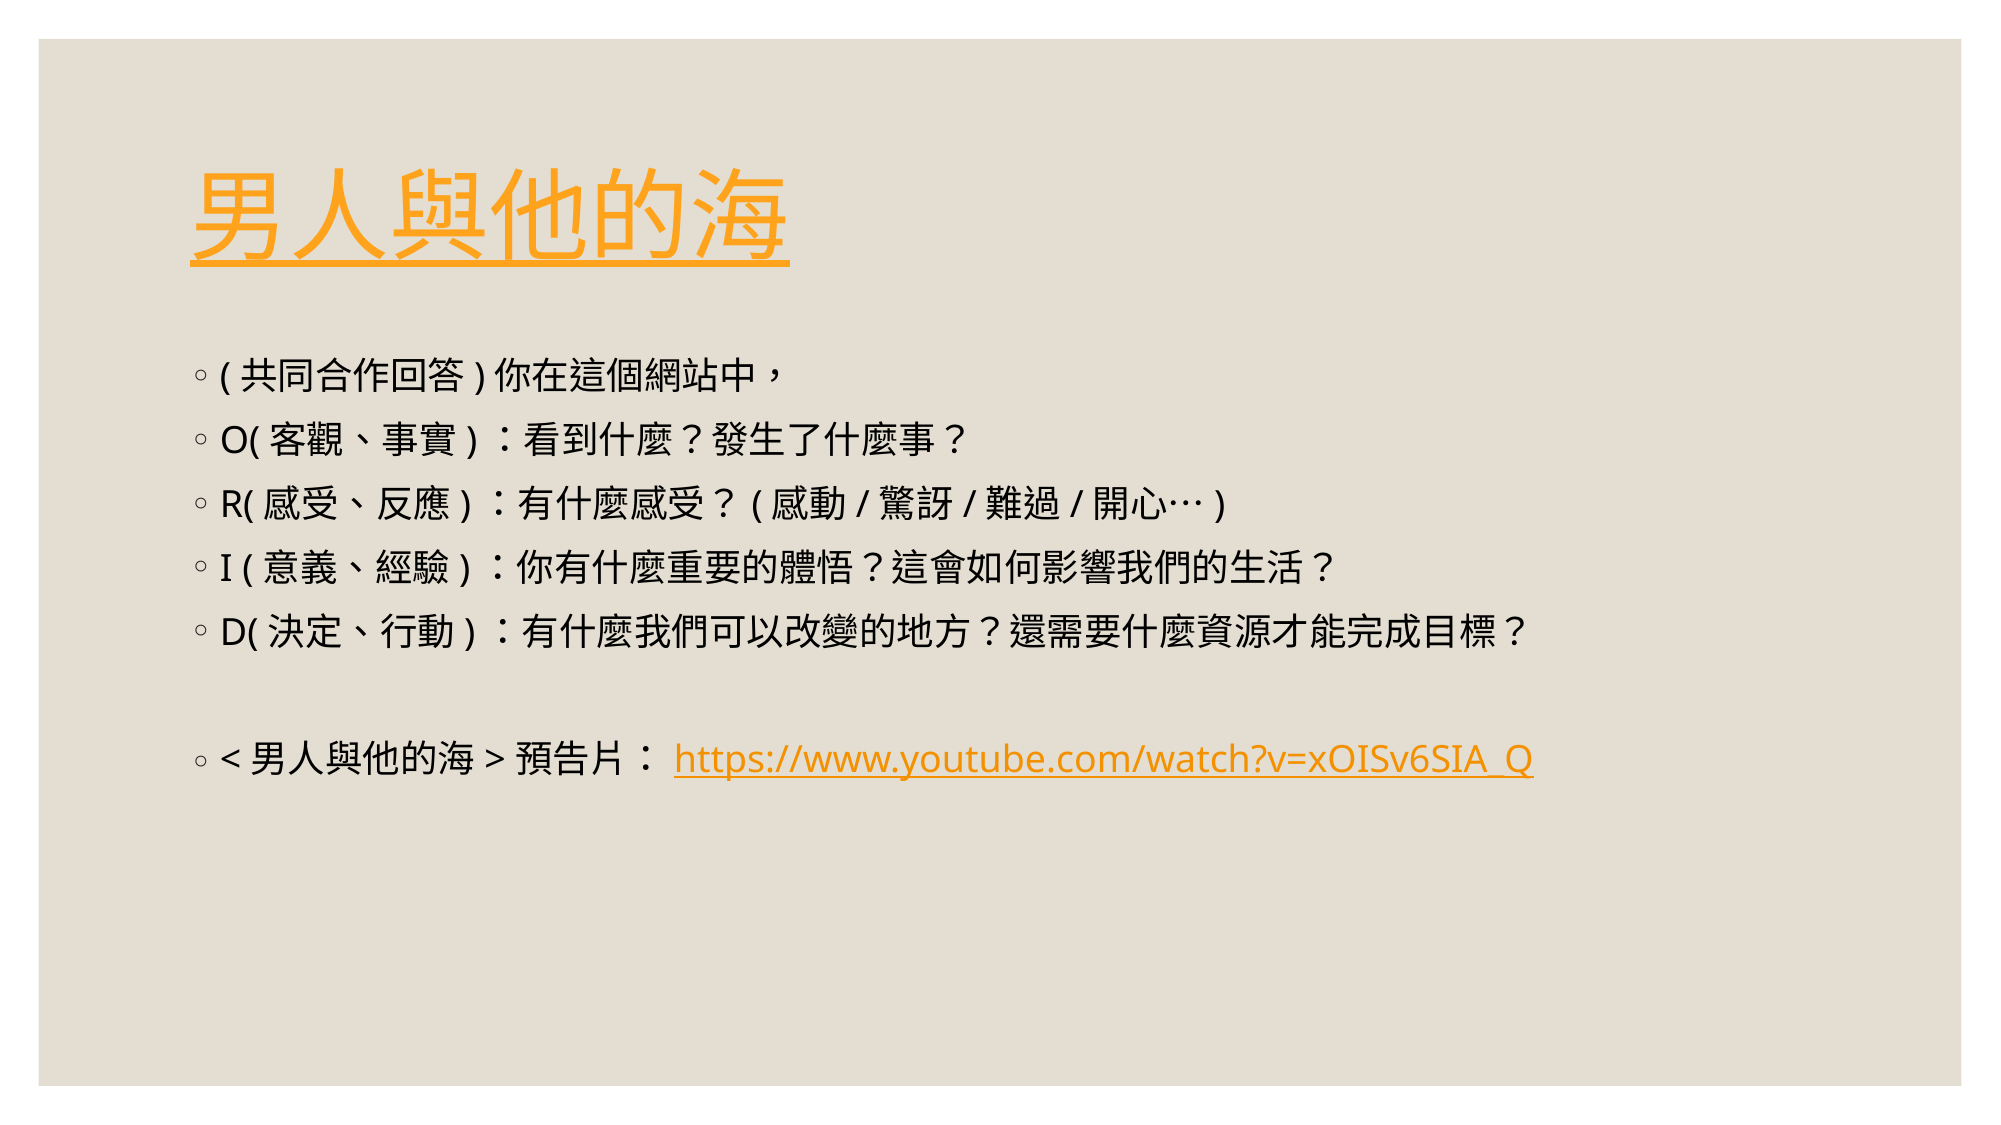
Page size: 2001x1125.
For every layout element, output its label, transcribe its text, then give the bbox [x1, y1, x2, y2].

list (共同合作回答)你在這個網站中， O(客觀、事實)：看到什麼？發生了什麼事？ R(感受、反應)：有什麼感受？(感動/驚訝/難過/開心…) I (意義、經驗)：你有什麼重要的體悟？這會如何影響我們的生活？ D(決定、行動)：有什麼我們可以改變的地方？還需要什麼資源才能完成目標？ <男人與他的海>預告片：https://www.youtube.com/watch?v=xOISv6SIA_Q [174, 345, 1825, 990]
title 男人與他的海 [174, 105, 1825, 331]
